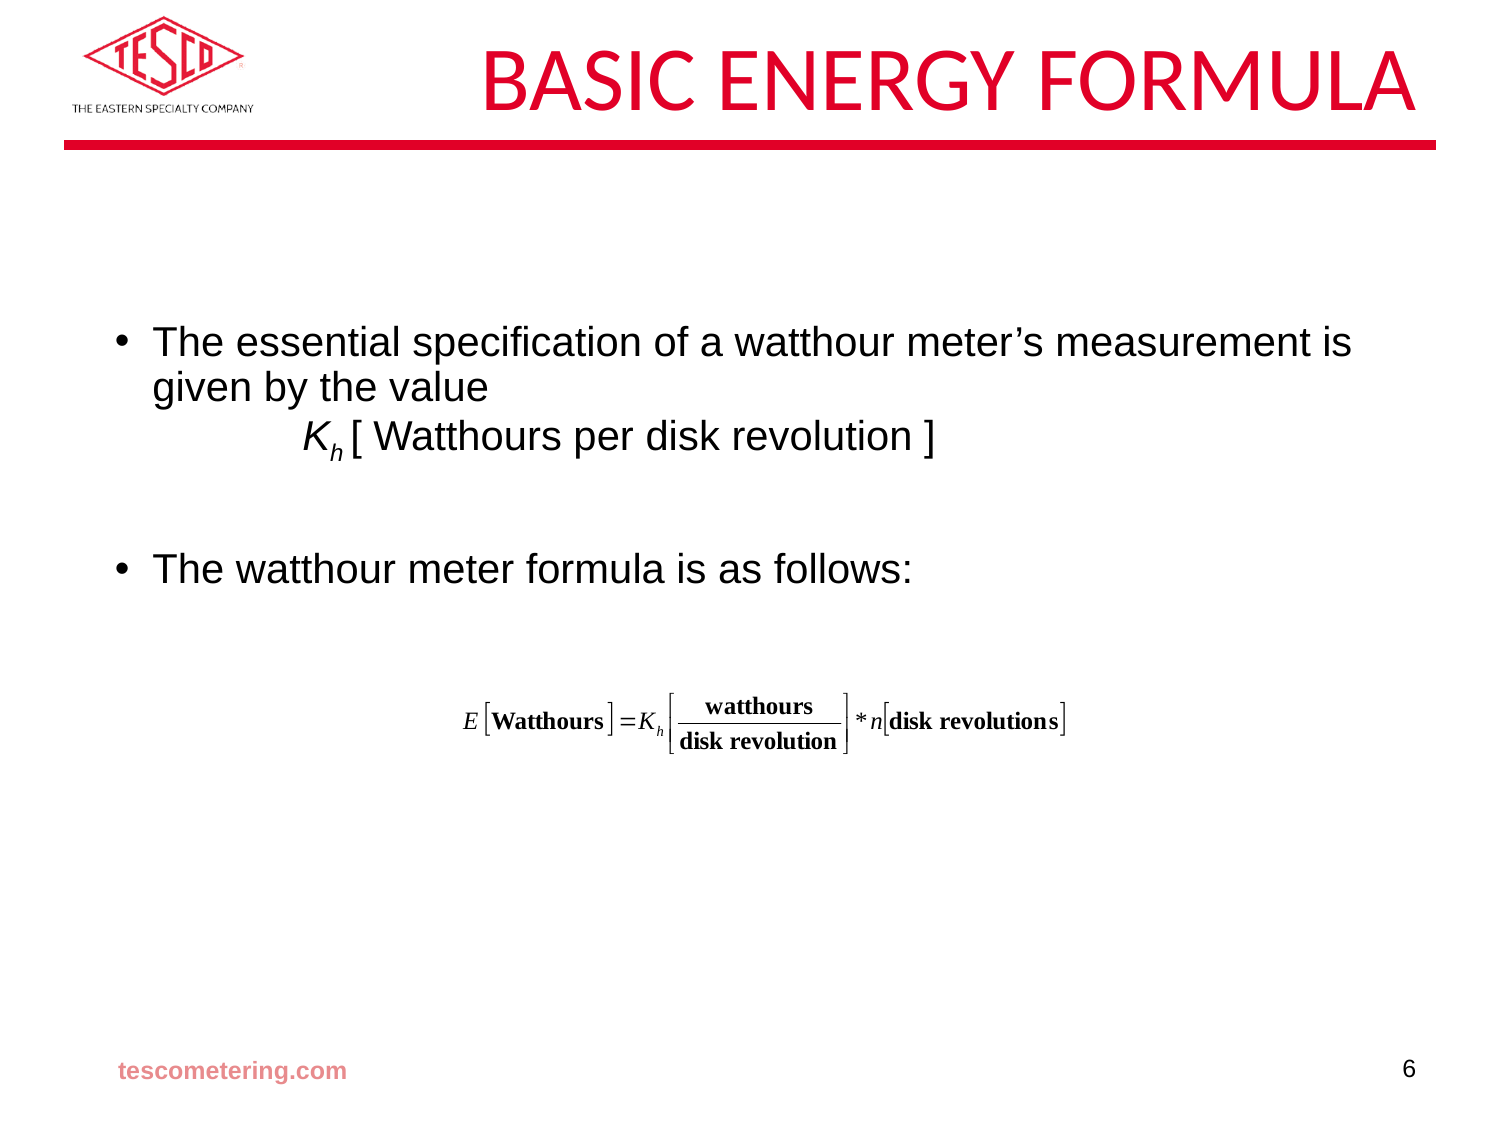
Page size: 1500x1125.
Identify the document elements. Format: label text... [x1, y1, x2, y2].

footer tescometering.com [103, 1039, 610, 1100]
picture [72, 9, 256, 121]
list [458, 688, 1069, 760]
list The essential specification of a watthour meter’s measurement is given by the value Kh [ Watthours per disk revolution ] The watthour meter formula is as follows: [99, 312, 1375, 988]
title Basic Energy Formula [249, 24, 1433, 137]
